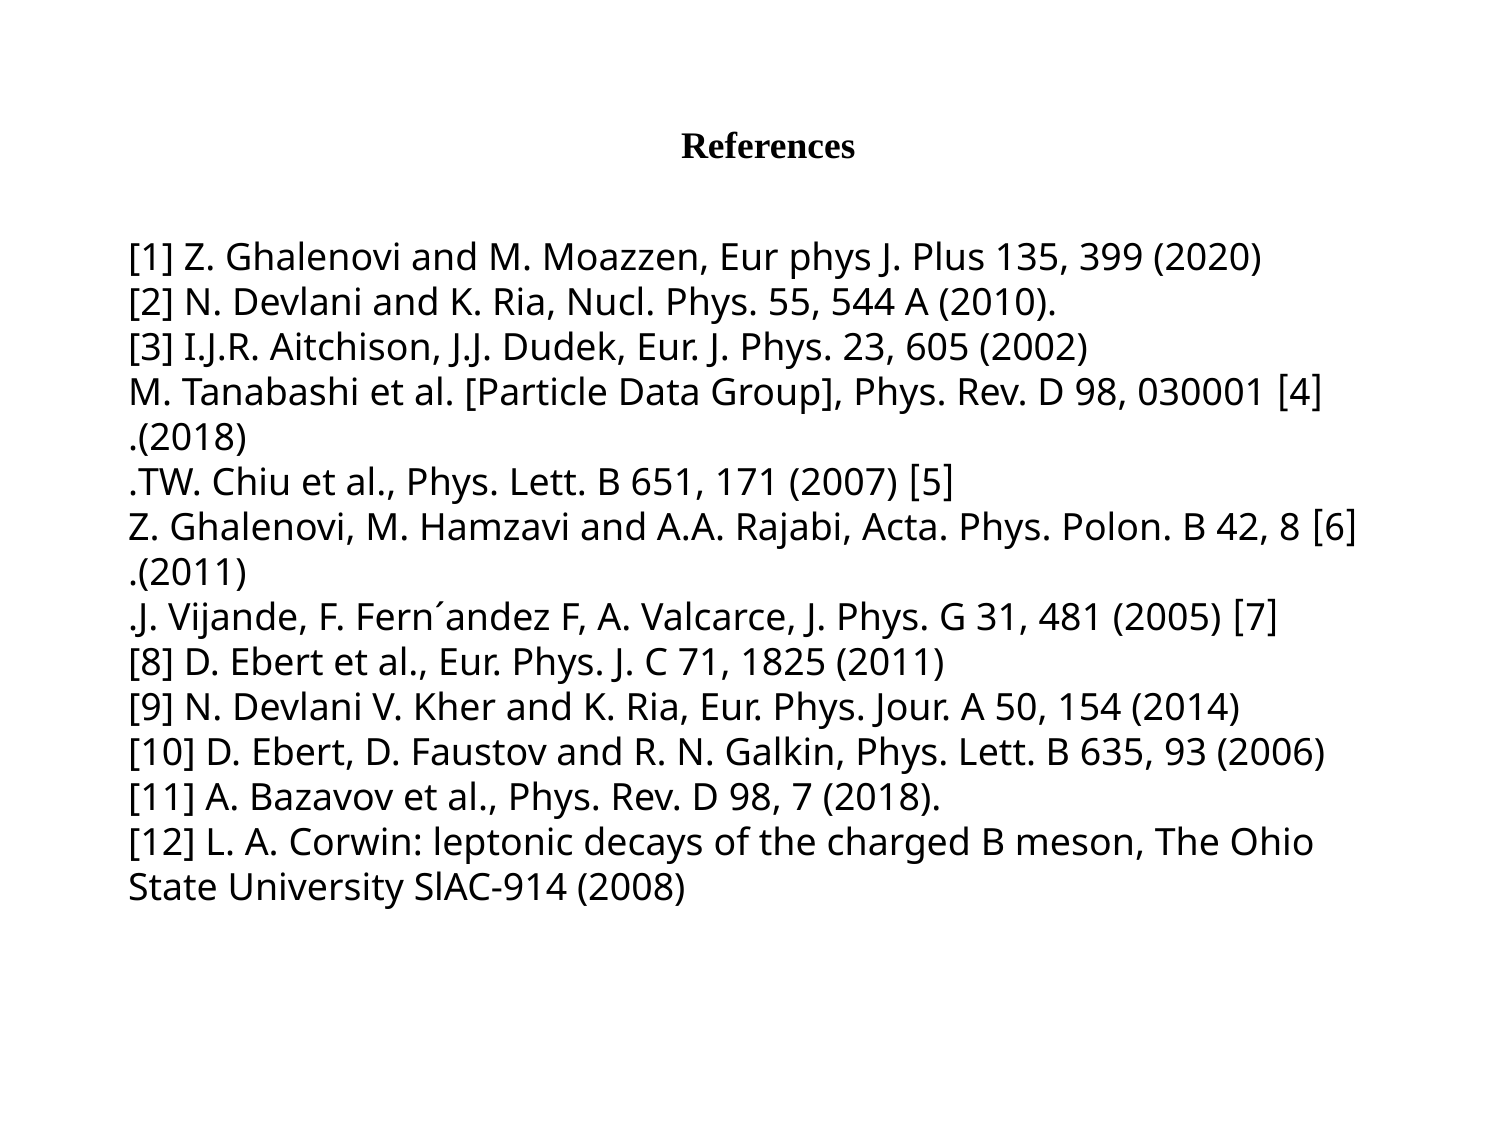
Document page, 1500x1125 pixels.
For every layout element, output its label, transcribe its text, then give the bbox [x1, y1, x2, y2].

text_box [88, 338, 1439, 526]
text_box References [1] Z. Ghalenovi and M. Moazzen, Eur phys J. Plus 135, 399 (2020) [2] N. Devlani and K. Ria, Nucl. Phys. 55, 544 A (2010). [3] I.J.R. Aitchison, J.J. Dudek, Eur. J. Phys. 23, 605 (2002) [4] M. Tanabashi et al. [Particle Data Group], Phys. Rev. D 98, 030001 (2018). [5] TW. Chiu et al., Phys. Lett. B 651, 171 (2007). [6] Z. Ghalenovi, M. Hamzavi and A.A. Rajabi, Acta. Phys. Polon. B 42, 8 (2011). [7] J. Vijande, F. Fern´andez F, A. Valcarce, J. Phys. G 31, 481 (2005). [8] D. Ebert et al., Eur. Phys. J. C 71, 1825 (2011) [9] N. Devlani V. Kher and K. Ria, Eur. Phys. Jour. A 50, 154 (2014) [10] D. Ebert, D. Faustov and R. N. Galkin, Phys. Lett. B 635, 93 (2006) [11] A. Bazavov et al., Phys. Rev. D 98, 7 (2018). [12] L. A. Corwin: leptonic decays of the charged B meson, The Ohio State University SlAC-914 (2008) [113, 562, 1414, 692]
